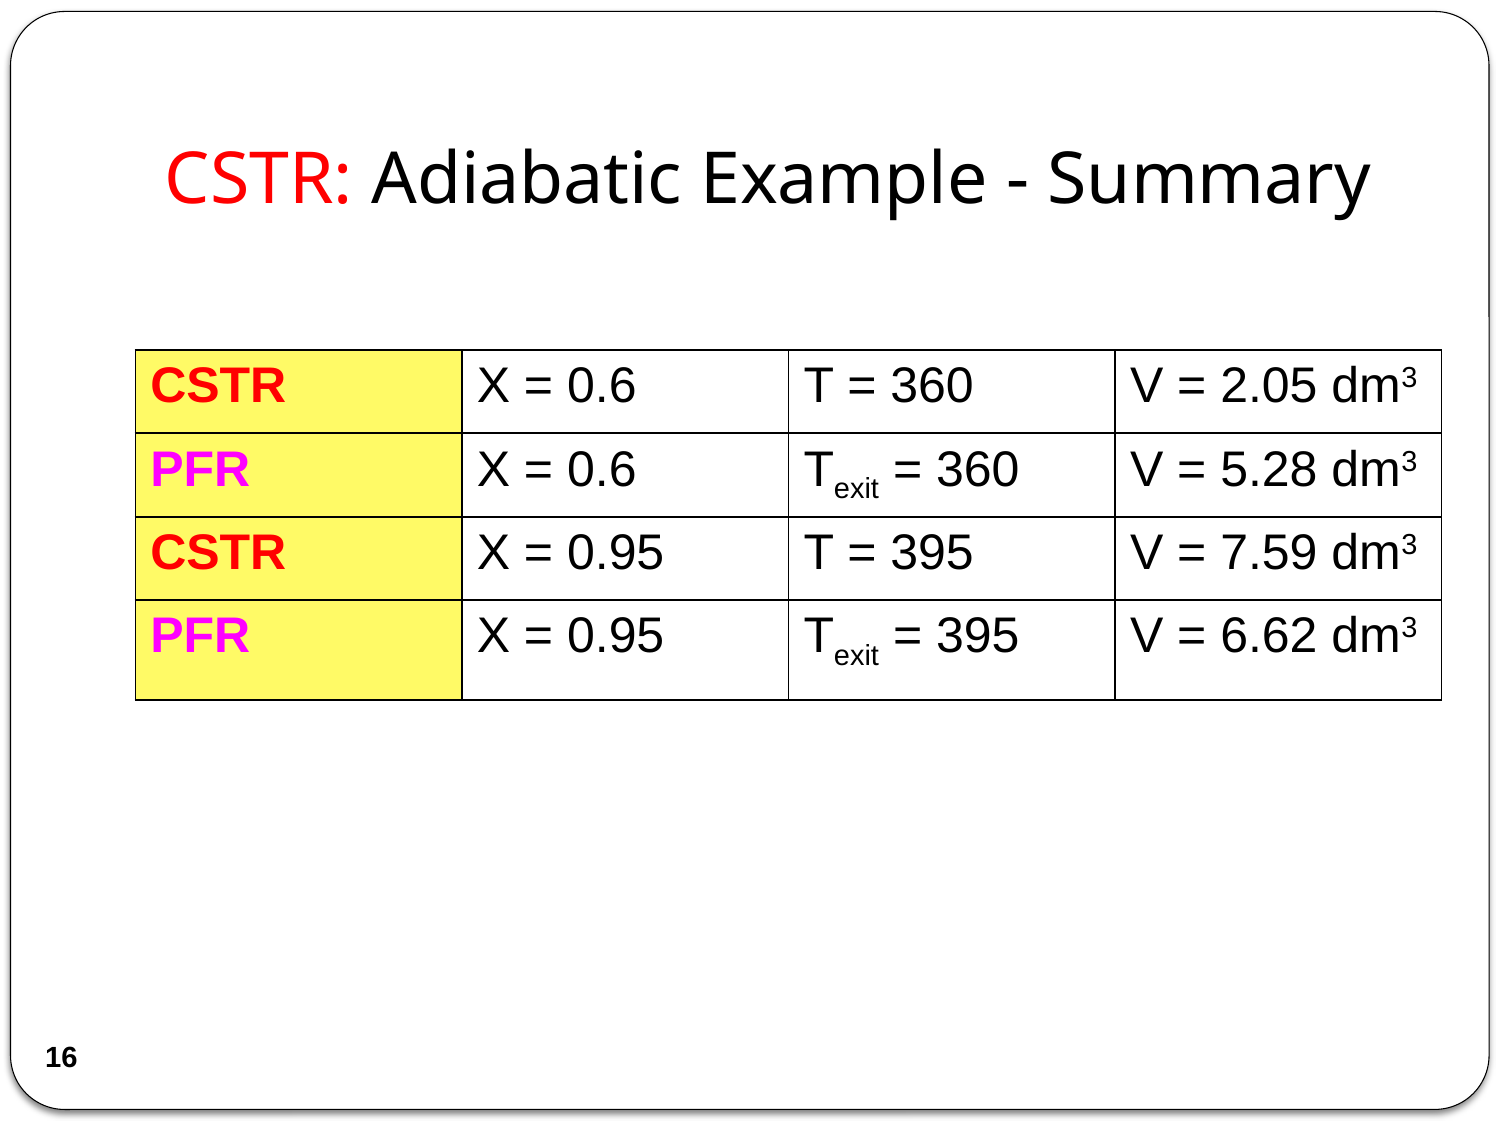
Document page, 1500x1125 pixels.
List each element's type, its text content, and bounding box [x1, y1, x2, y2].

table_header X = 0.6 [463, 351, 788, 432]
table_cell V = 6.62 dm3 [1116, 601, 1441, 699]
table_cell X = 0.95 [463, 601, 788, 699]
table_cell X = 0.6 [463, 434, 788, 516]
table_cell T = 395 [789, 518, 1114, 599]
table_cell Texit = 395 [789, 601, 1114, 699]
table_header CSTR [136, 351, 461, 432]
table_header V = 2.05 dm3 [1116, 351, 1441, 432]
table_cell PFR [136, 434, 461, 516]
table_cell CSTR [136, 518, 461, 599]
table_header T = 360 [789, 351, 1114, 432]
table_cell PFR [136, 601, 461, 699]
title CSTR: Adiabatic Example - Summary [150, 45, 1425, 233]
slide_number 16 [23, 1018, 99, 1094]
table_cell Texit = 360 [789, 434, 1114, 516]
table_cell X = 0.95 [463, 518, 788, 599]
table_cell V = 5.28 dm3 [1116, 434, 1441, 516]
table_cell V = 7.59 dm3 [1116, 518, 1441, 599]
